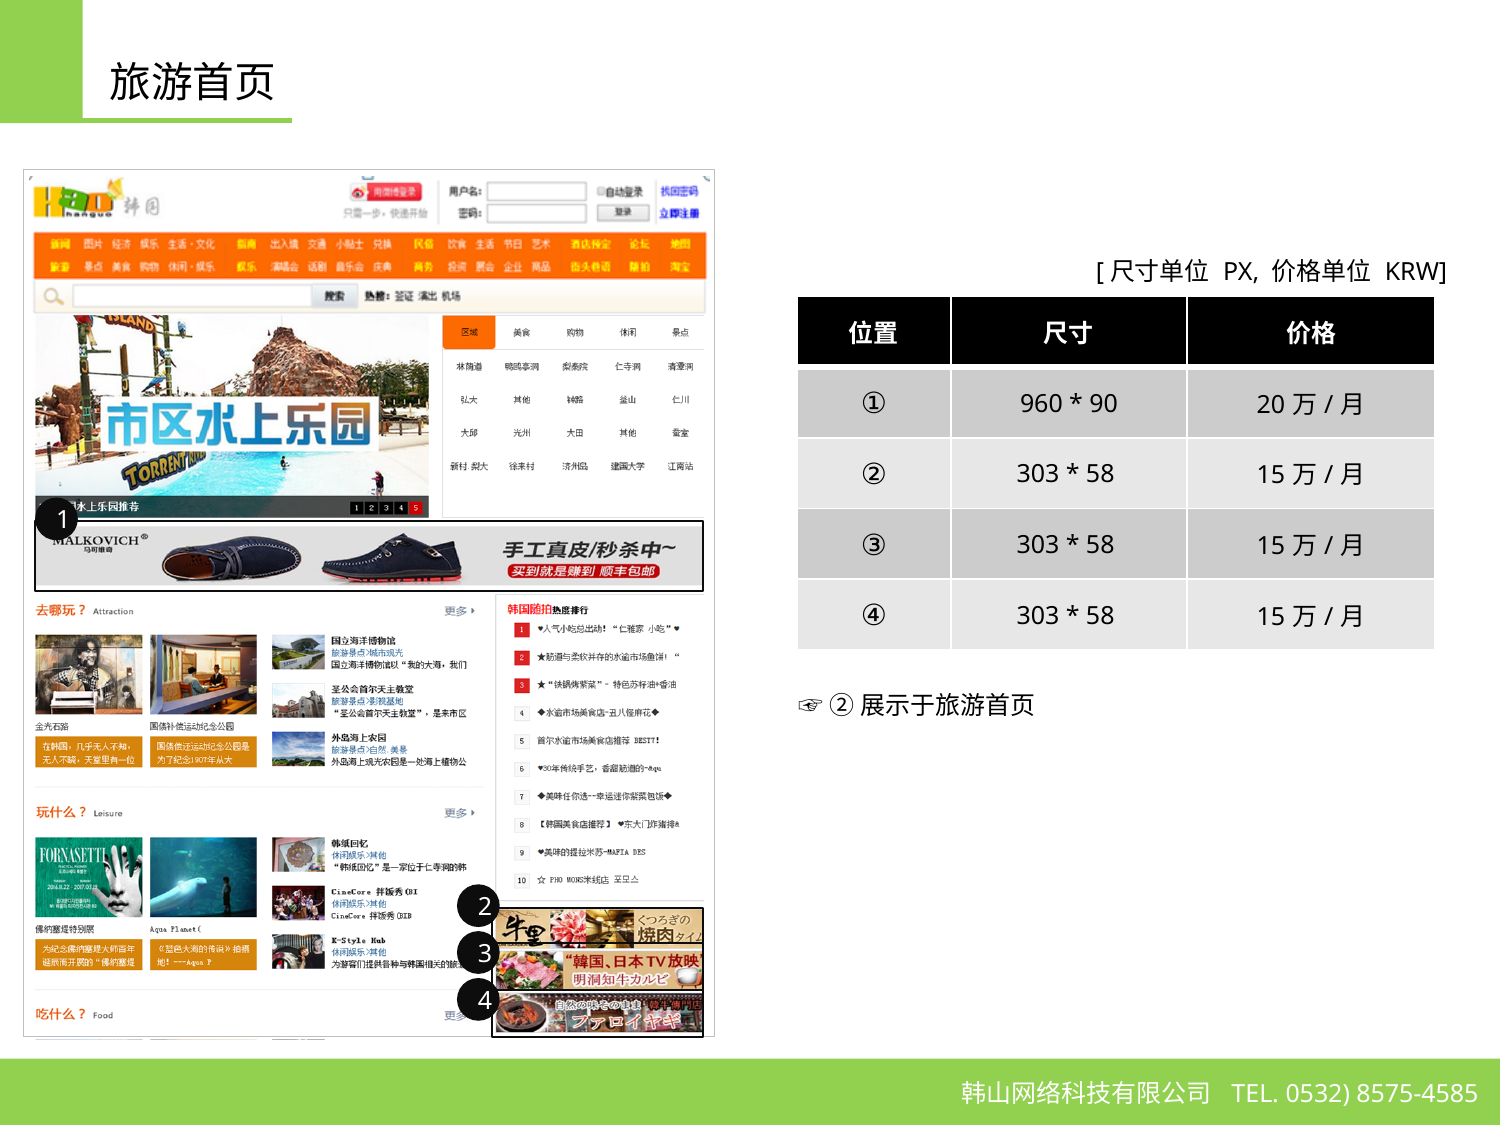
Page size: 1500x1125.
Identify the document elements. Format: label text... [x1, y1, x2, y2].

table_header 价格 [1188, 297, 1434, 364]
table_cell 303 * 58 [952, 439, 1186, 508]
table_cell 303 * 58 [952, 580, 1186, 649]
table_header 尺寸 [952, 297, 1186, 364]
table_cell ③ [798, 509, 950, 578]
text_box 旅游首页 [94, 48, 292, 113]
table_cell ② [798, 439, 950, 508]
table_cell 15万/月 [1188, 509, 1434, 578]
picture [29, 176, 710, 1040]
table_cell 15万/月 [1188, 439, 1434, 508]
text_box [21, 167, 717, 1039]
table_cell 20万/月 [1188, 370, 1434, 437]
table_cell ① [798, 370, 950, 437]
table_cell 15万/月 [1188, 580, 1434, 649]
text_box ☞ ②展示于旅游首页 [784, 682, 1051, 728]
table_cell 960 * 90 [952, 370, 1186, 437]
table_header 位置 [798, 297, 950, 364]
table_cell ④ [798, 580, 950, 649]
text_box [0, 0, 85, 125]
text_box [尺寸单位 PX, 价格单位 KRW] [1081, 248, 1462, 293]
table_cell 303 * 58 [952, 509, 1186, 578]
